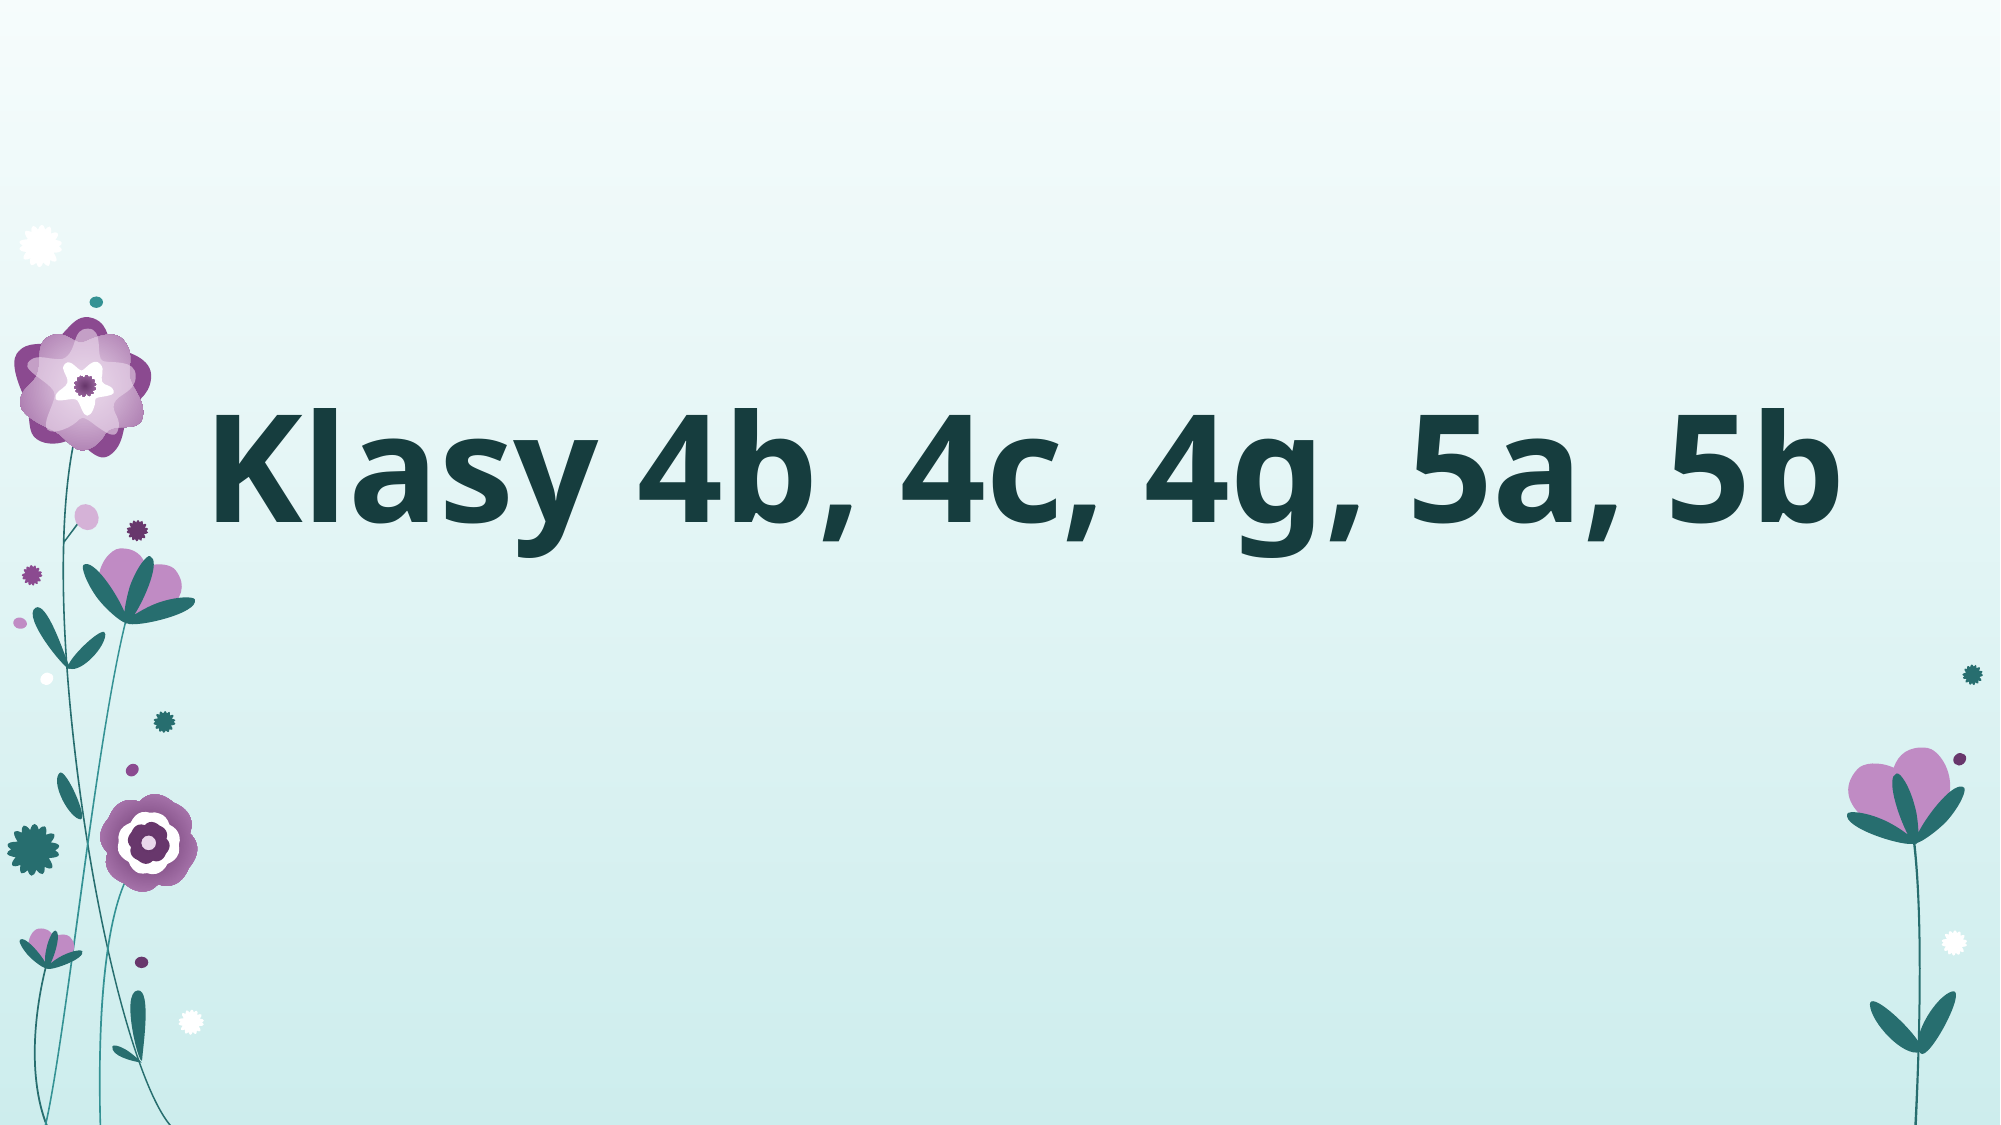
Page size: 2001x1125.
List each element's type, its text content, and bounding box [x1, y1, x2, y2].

title Klasy 4b, 4c, 4g, 5a, 5b [188, 214, 2000, 563]
